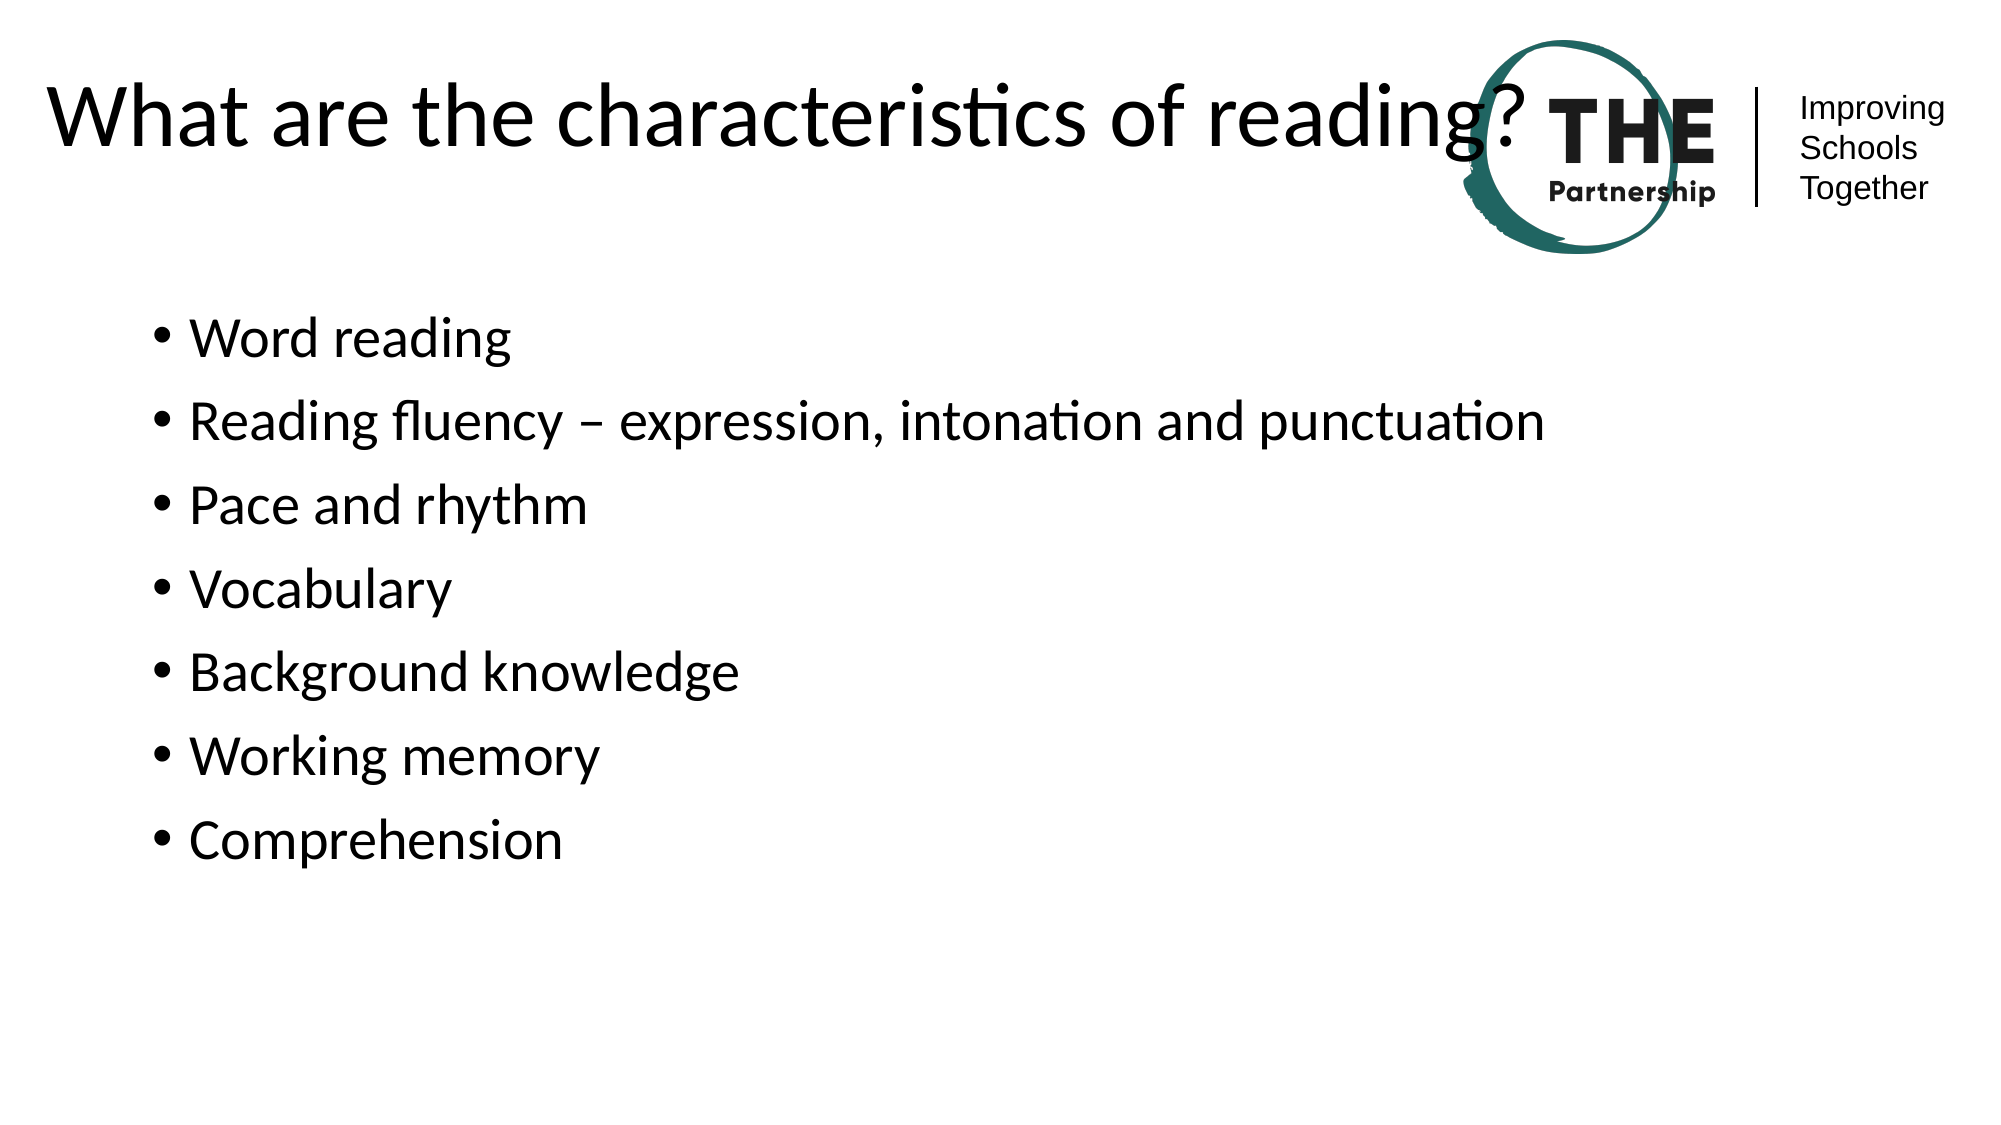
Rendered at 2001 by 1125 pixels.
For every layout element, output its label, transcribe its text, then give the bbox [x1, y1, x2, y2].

title What are the characteristics of reading? [31, 59, 1757, 278]
picture [1463, 40, 1715, 59]
list Word reading Reading fluency – expression, intonation and punctuation Pace and rhythm Vocabulary Background knowledge Working memory Comprehension [137, 299, 1863, 1014]
